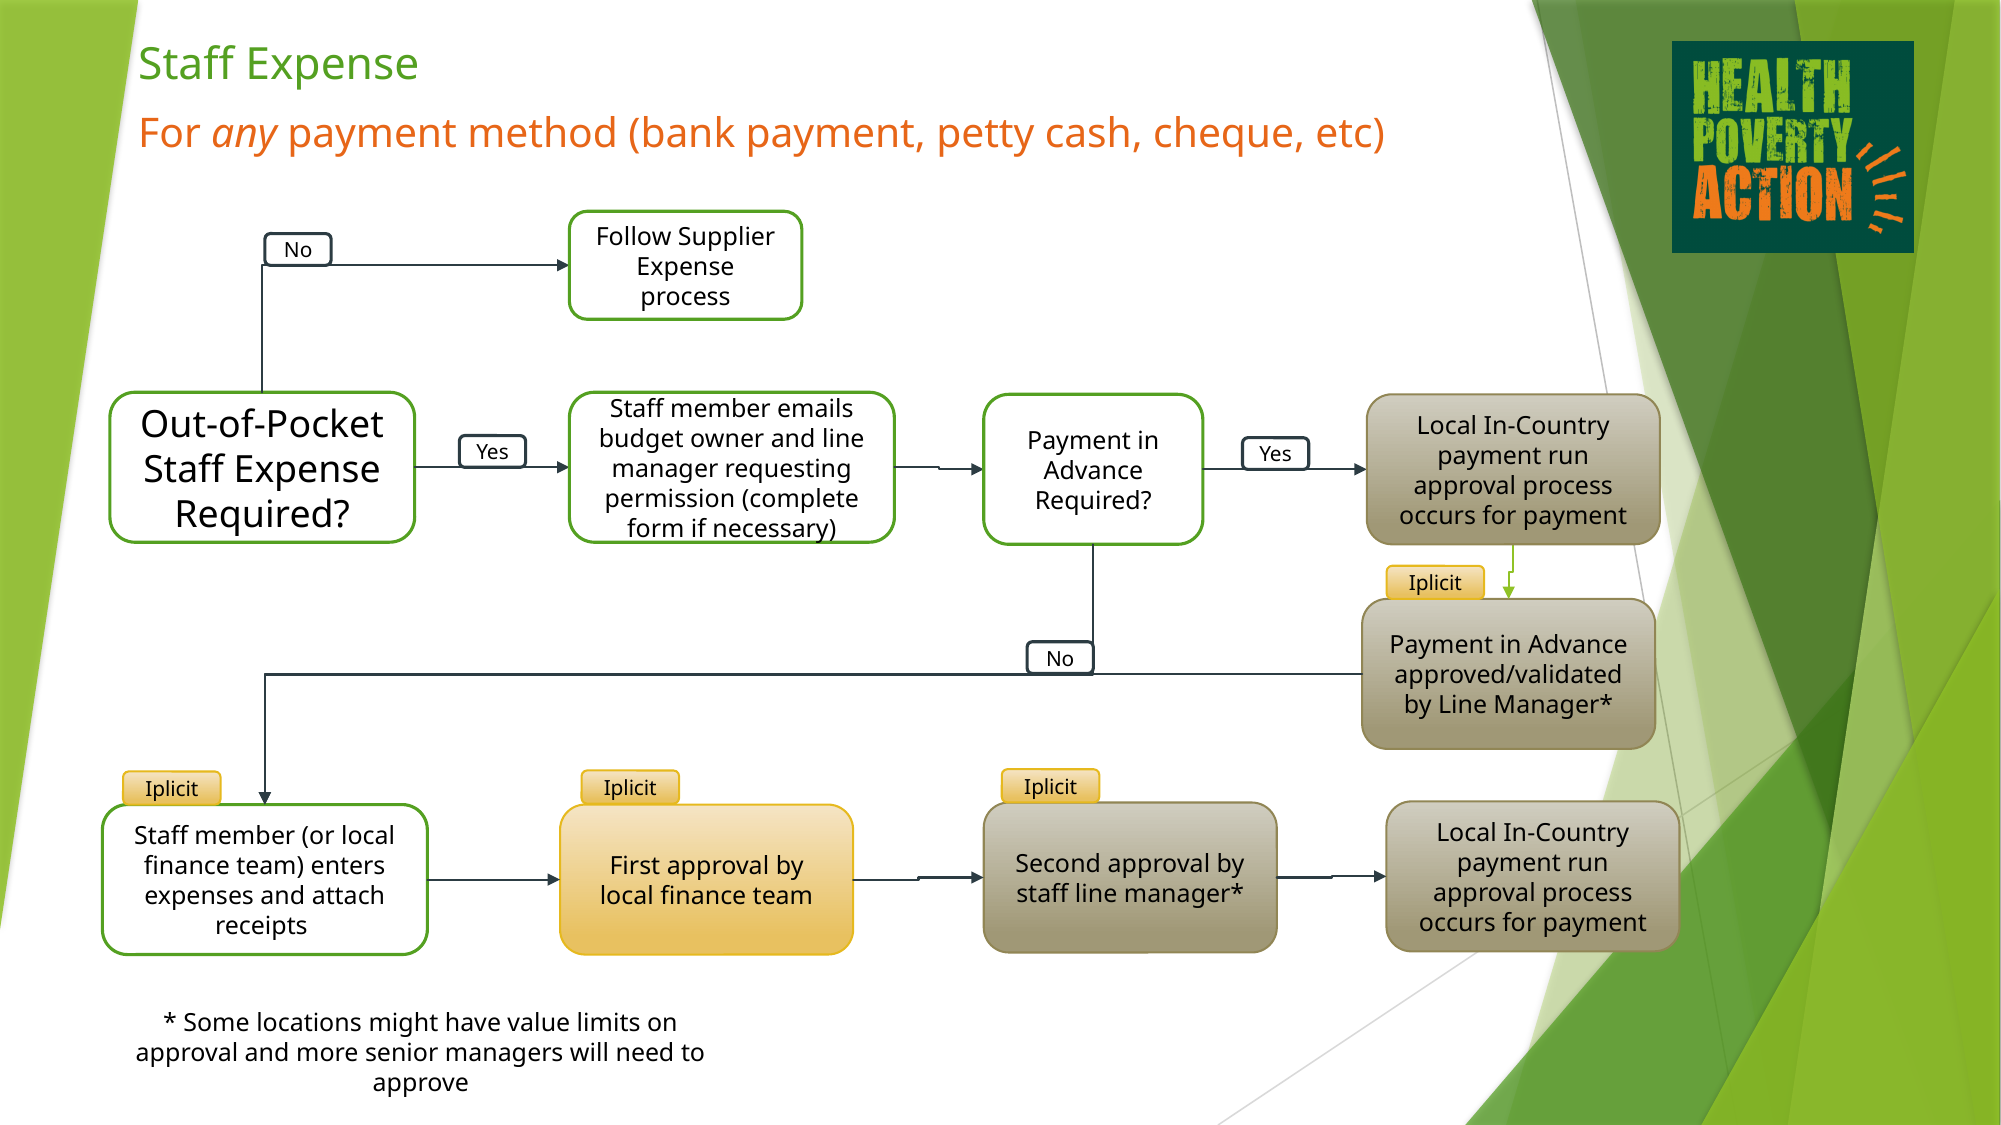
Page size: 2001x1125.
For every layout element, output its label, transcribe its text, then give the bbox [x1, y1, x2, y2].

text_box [1276, 875, 1387, 879]
text_box Payment in Advance approved/validated by Line Manager* [1361, 597, 1657, 750]
text_box Second approval by staff line manager* [982, 814, 1278, 954]
text_box Local In-Country payment run approval process occurs for payment [1385, 800, 1681, 953]
text_box Follow Supplier Expense process [567, 209, 804, 321]
text_box Payment in Advance Required? [982, 392, 1205, 546]
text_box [261, 233, 570, 393]
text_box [1202, 437, 1368, 472]
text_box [426, 879, 561, 883]
text_box First approval by local finance team [559, 815, 855, 956]
text_box Out-of-Pocket Staff Expense Required? [108, 390, 417, 544]
text_box Local In-Country payment run approval process occurs for payment [1365, 393, 1661, 546]
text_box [264, 673, 1363, 806]
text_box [893, 466, 985, 470]
picture [1671, 41, 1914, 254]
text_box Iplicit [1385, 564, 1486, 600]
text_box Staff member emails budget owner and line manager requesting permission (complete form if necessary) [567, 390, 896, 543]
subtitle Staff Expense For any payment method (bank payment, petty cash, cheque, etc) [123, 27, 1516, 197]
text_box * Some locations might have value limits on approval and more senior managers will need to approve [100, 1005, 741, 1097]
text_box Iplicit [121, 770, 222, 806]
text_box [414, 434, 570, 470]
text_box Staff member (or local finance team) enters expenses and attach receipts [100, 803, 429, 957]
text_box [264, 543, 1094, 673]
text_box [852, 877, 985, 881]
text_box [1483, 568, 1539, 575]
